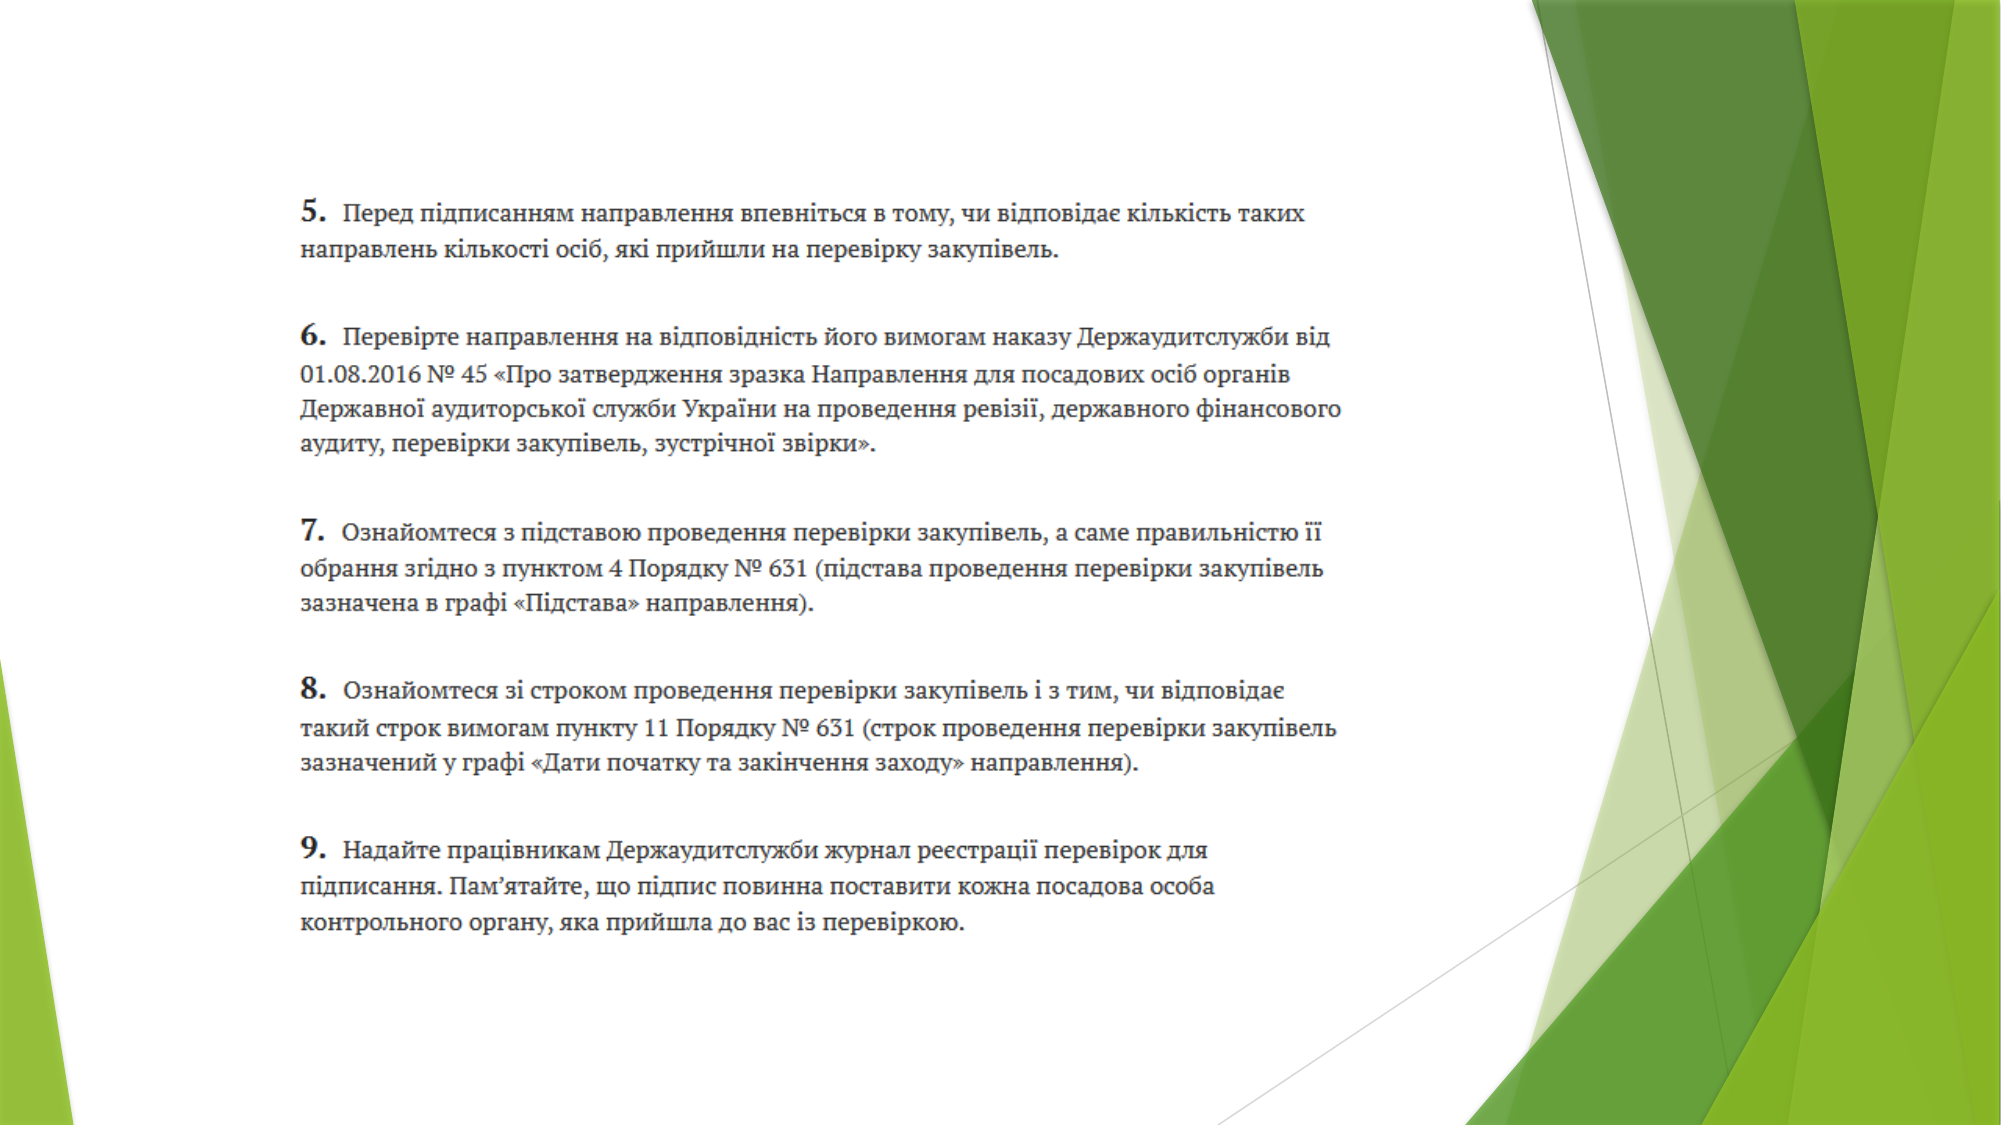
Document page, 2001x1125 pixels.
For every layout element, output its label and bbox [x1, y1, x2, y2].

list [276, 194, 1356, 943]
